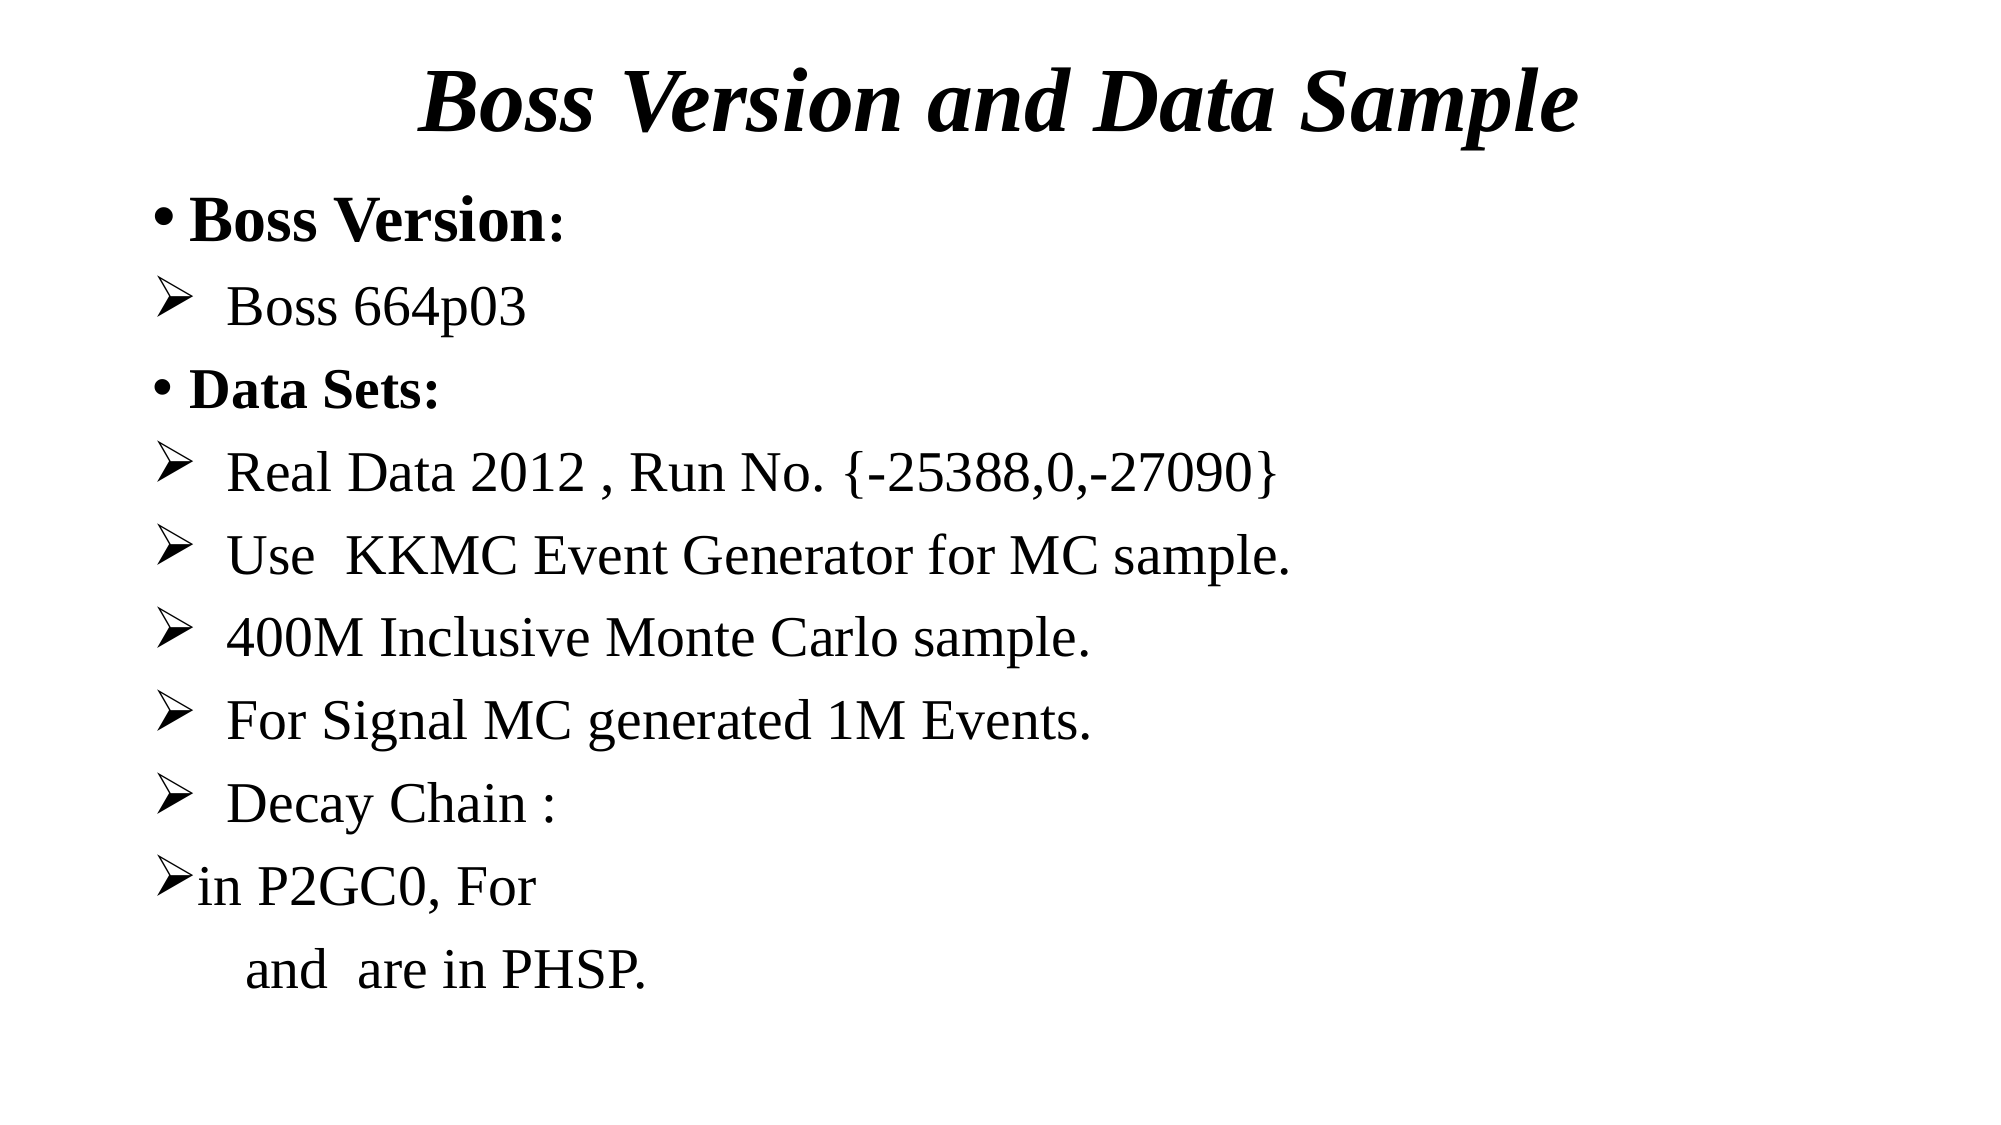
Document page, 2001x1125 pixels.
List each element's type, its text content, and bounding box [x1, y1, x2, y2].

title Boss Version and Data Sample [137, 26, 1863, 177]
